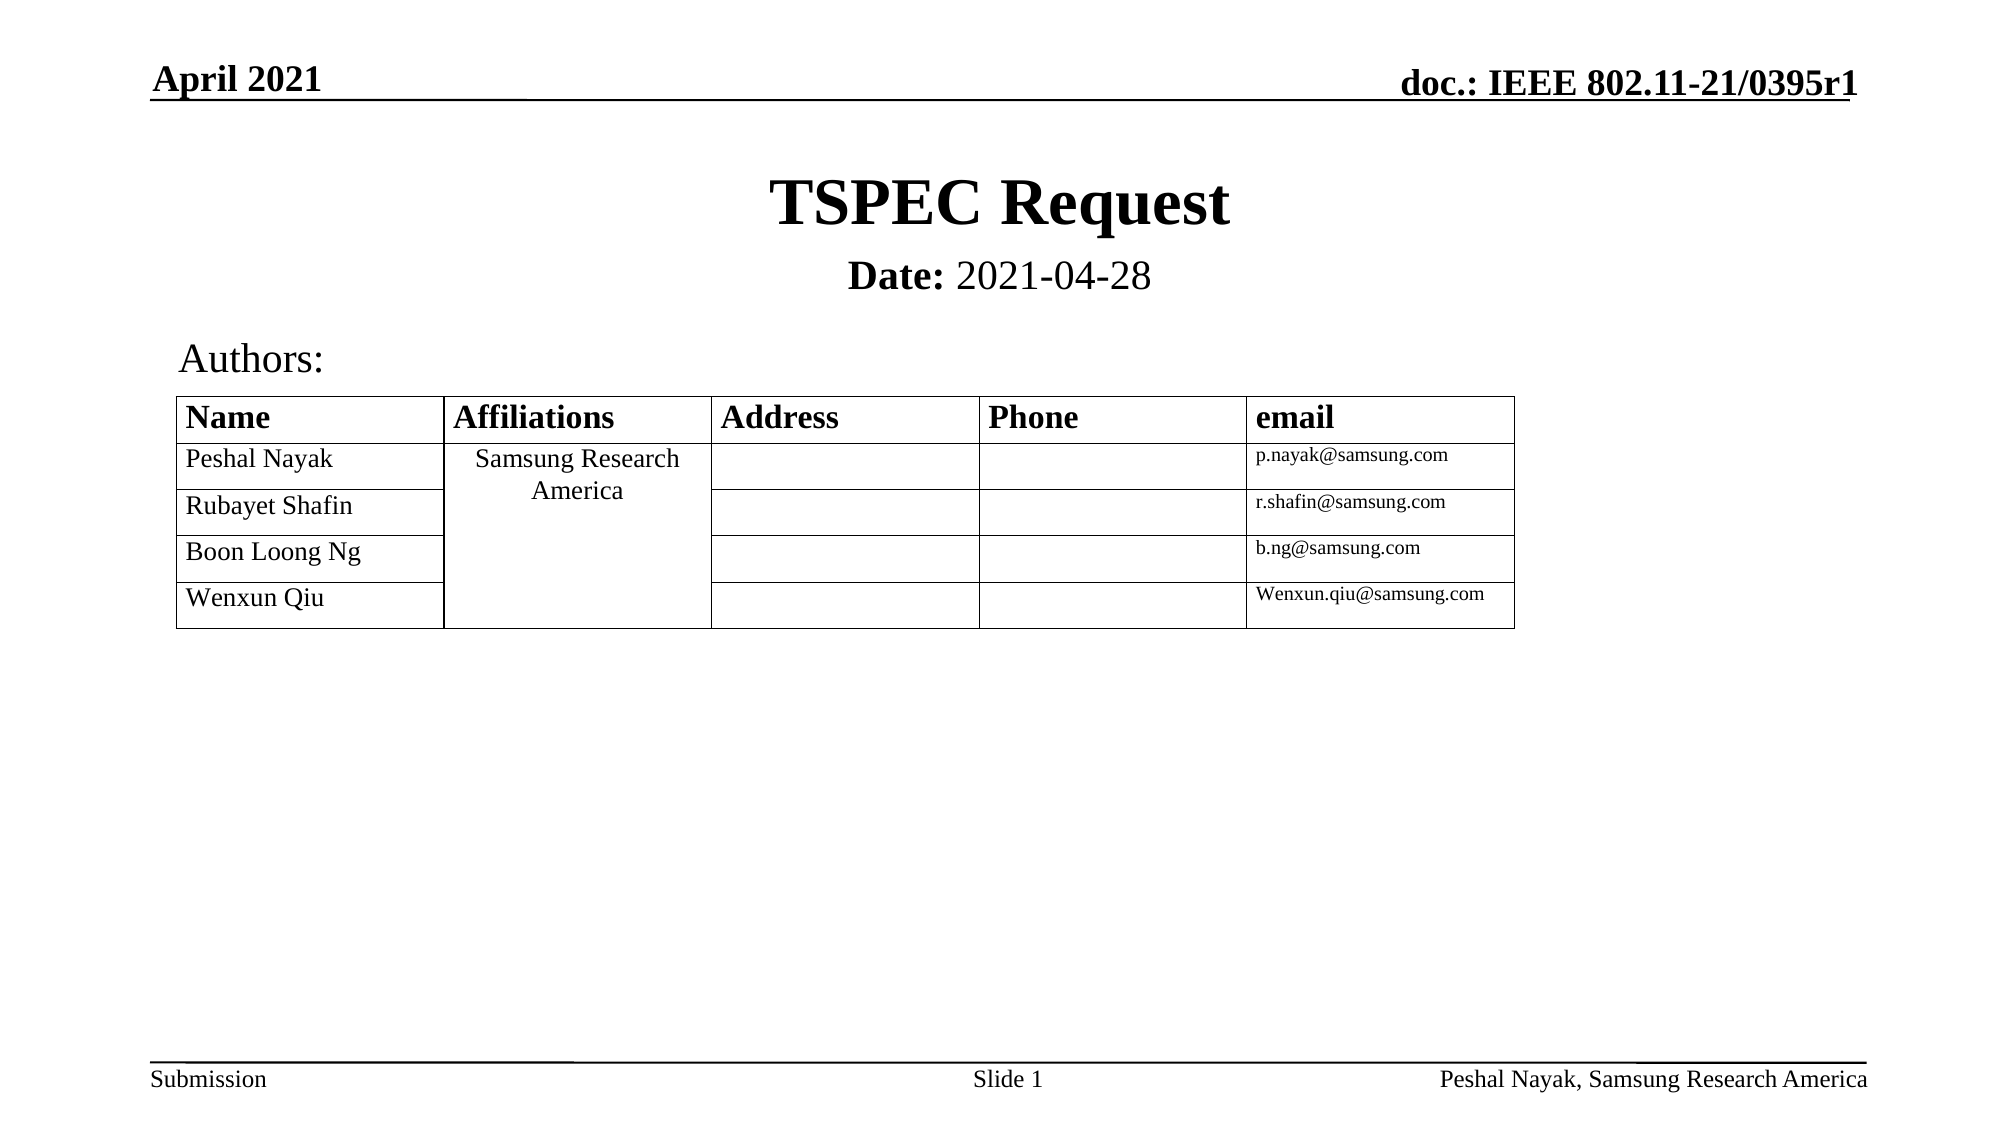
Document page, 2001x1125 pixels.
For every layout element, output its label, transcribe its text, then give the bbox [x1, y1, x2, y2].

slide_number Slide 1 [950, 1061, 1067, 1123]
footer Peshal Nayak, Samsung Research America [1171, 1061, 1869, 1093]
text_box Authors: [162, 323, 401, 387]
title TSPEC Request [149, 76, 1851, 319]
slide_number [152, 54, 563, 100]
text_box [163, 396, 1552, 749]
subtitle Date: 2021-04-28 [299, 239, 1701, 319]
